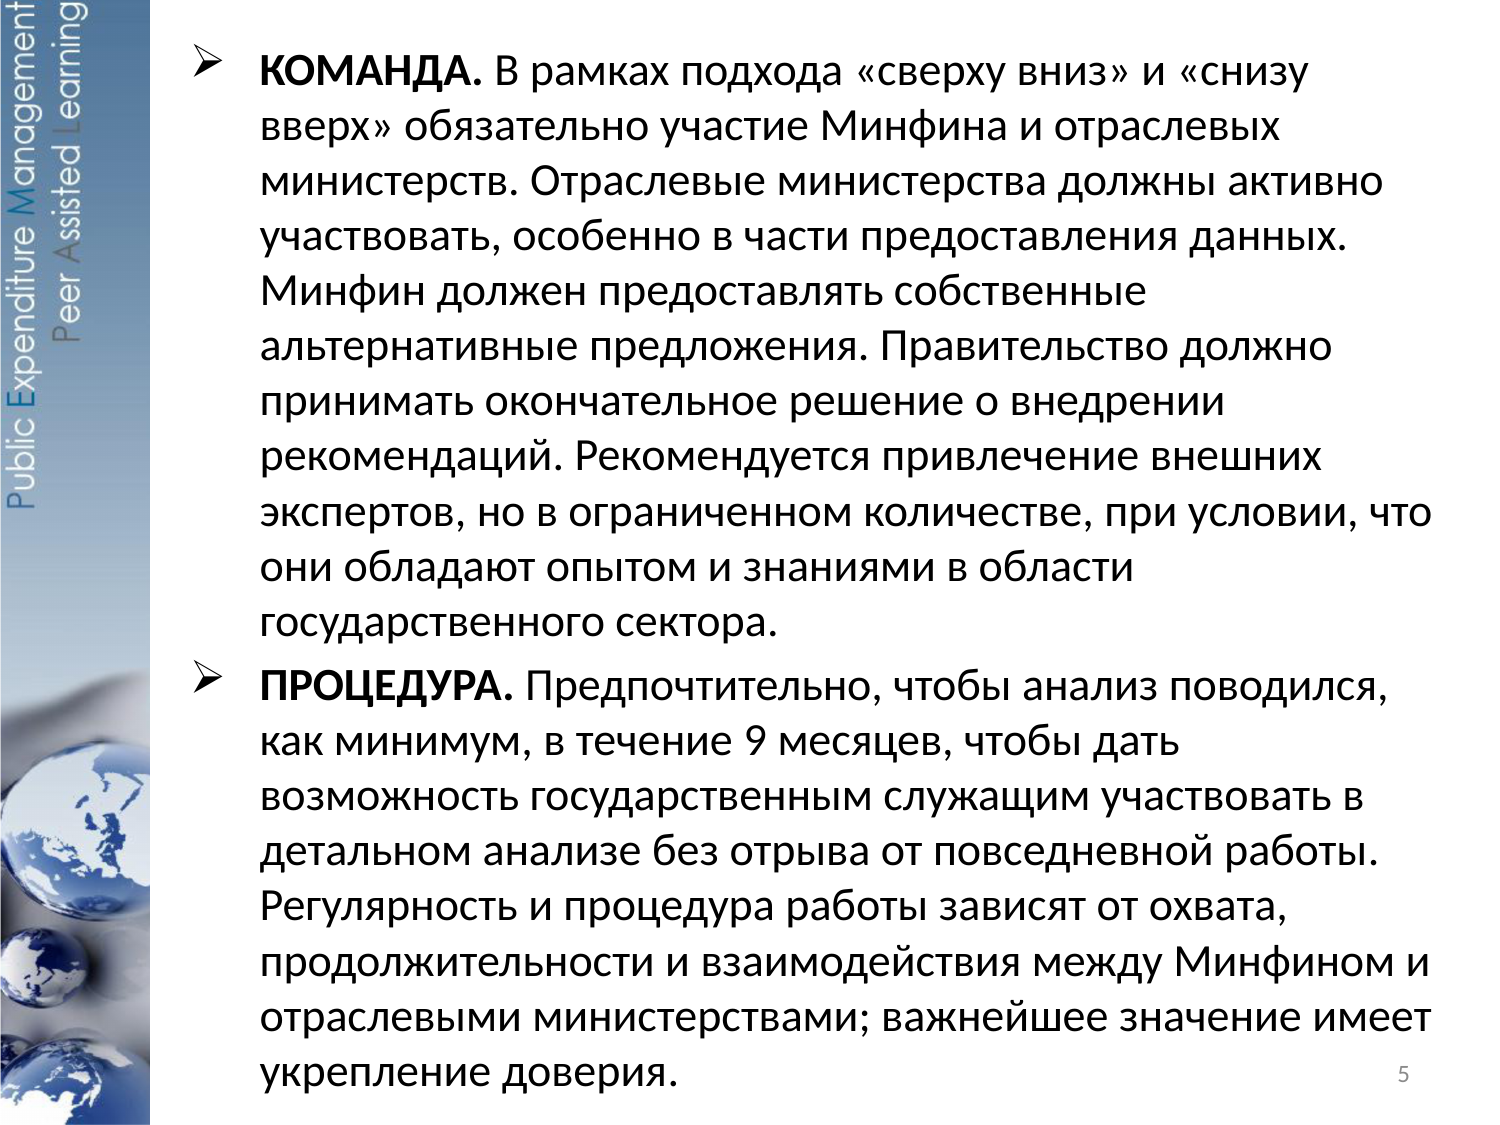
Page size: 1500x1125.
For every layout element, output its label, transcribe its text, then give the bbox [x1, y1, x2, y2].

subtitle КОМАНДА. В рамках подхода «сверху вниз» и «снизу вверх» обязательно участие Минфина и отраслевых министерств. Отраслевые министерства должны активно участвовать, особенно в части предоставления данных. Минфин должен предоставлять собственные альтернативные предложения. Правительство должно принимать окончательное решение о внедрении рекомендаций. Рекомендуется привлечение внешних экспертов, но в ограниченном количестве, при условии, что они обладают опытом и знаниями в области государственного сектора. ПРОЦЕДУРА. Предпочтительно, чтобы анализ поводился, как минимум, в течение 9 месяцев, чтобы дать возможность государственным служащим участвовать в детальном анализе без отрыва от повседневной работы. Регулярность и процедура работы зависят от охвата, продолжительности и взаимодействия между Минфином и отраслевыми министерствами; важнейшее значение имеет укрепление доверия. [174, 31, 1463, 1107]
picture [0, 487, 638, 638]
slide_number 5 [1074, 1042, 1425, 1103]
